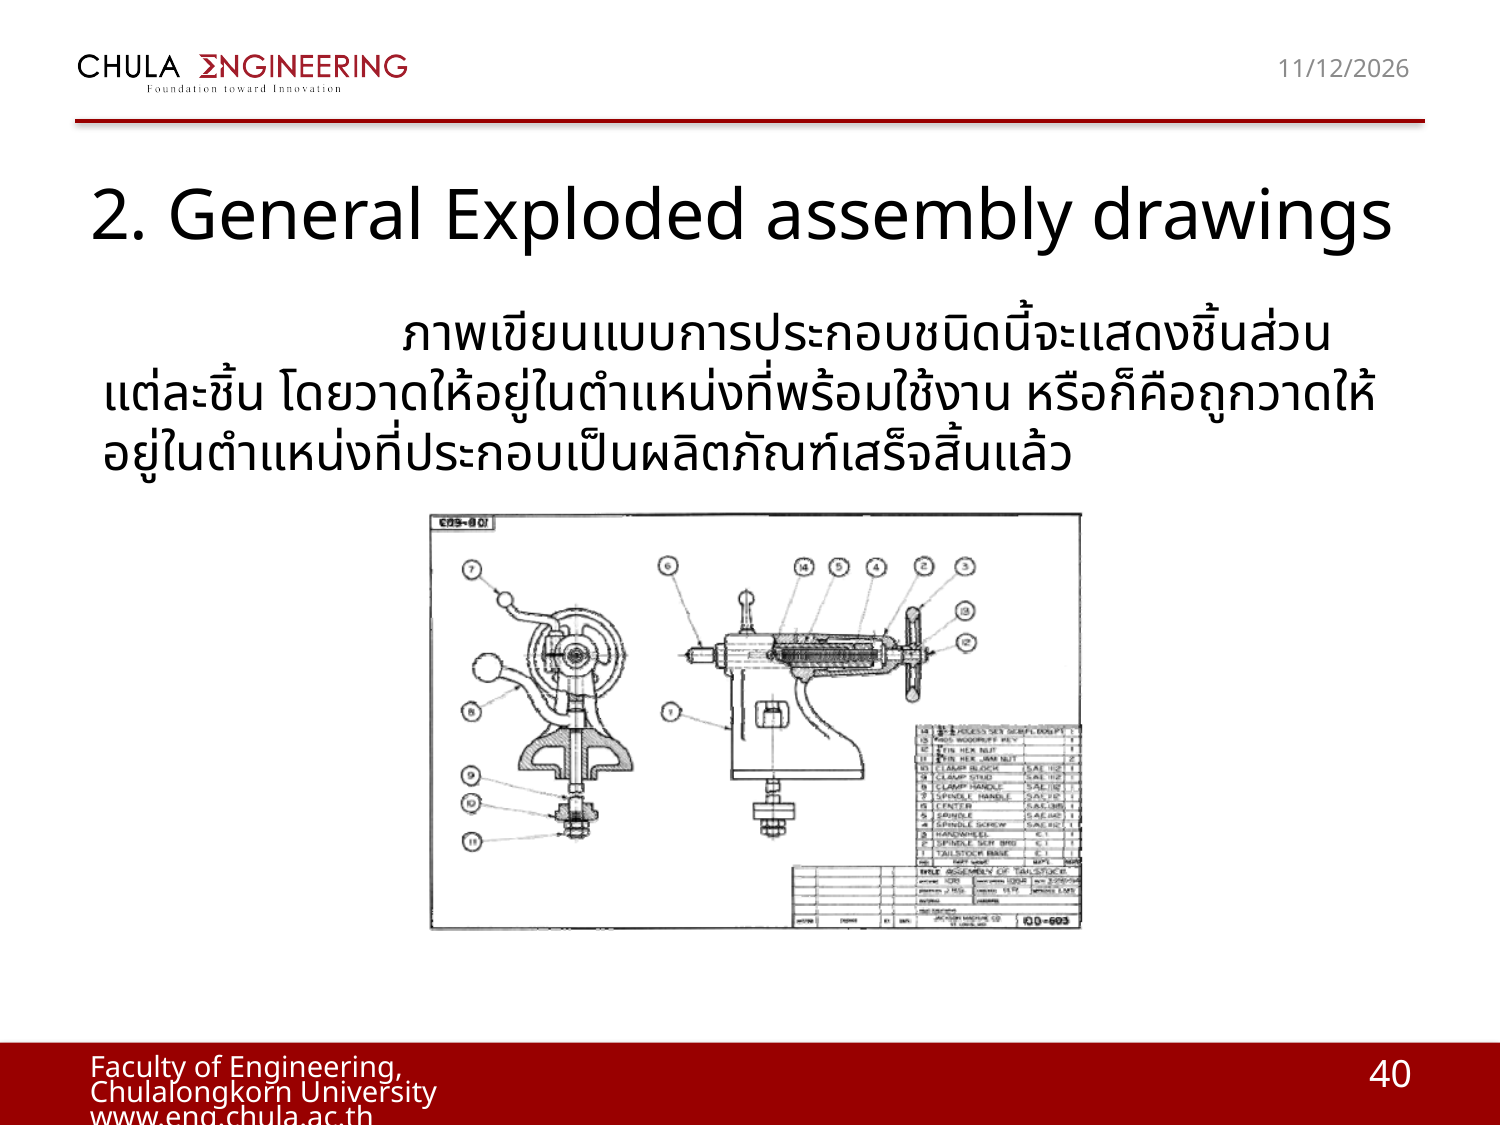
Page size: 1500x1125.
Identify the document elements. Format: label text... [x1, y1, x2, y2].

picture [75, 48, 412, 98]
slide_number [1074, 39, 1425, 100]
title 2. General Exploded assembly drawings [75, 144, 1425, 280]
text_box ภาพเขียนแบบการประกอบชนิดนี้จะแสดงชิ้นส่วนแต่ละชิ้น โดยวาดให้อยู่ในตำแหน่งที่พร้อมใช้งาน หรือก็คือถูกวาดให้อยู่ในตำแหน่งที่ประกอบเป็นผลิตภัณฑ์เสร็จสิ้นแล้ว [88, 292, 1425, 488]
slide_number 40 [1301, 1042, 1427, 1103]
picture [422, 504, 1091, 942]
